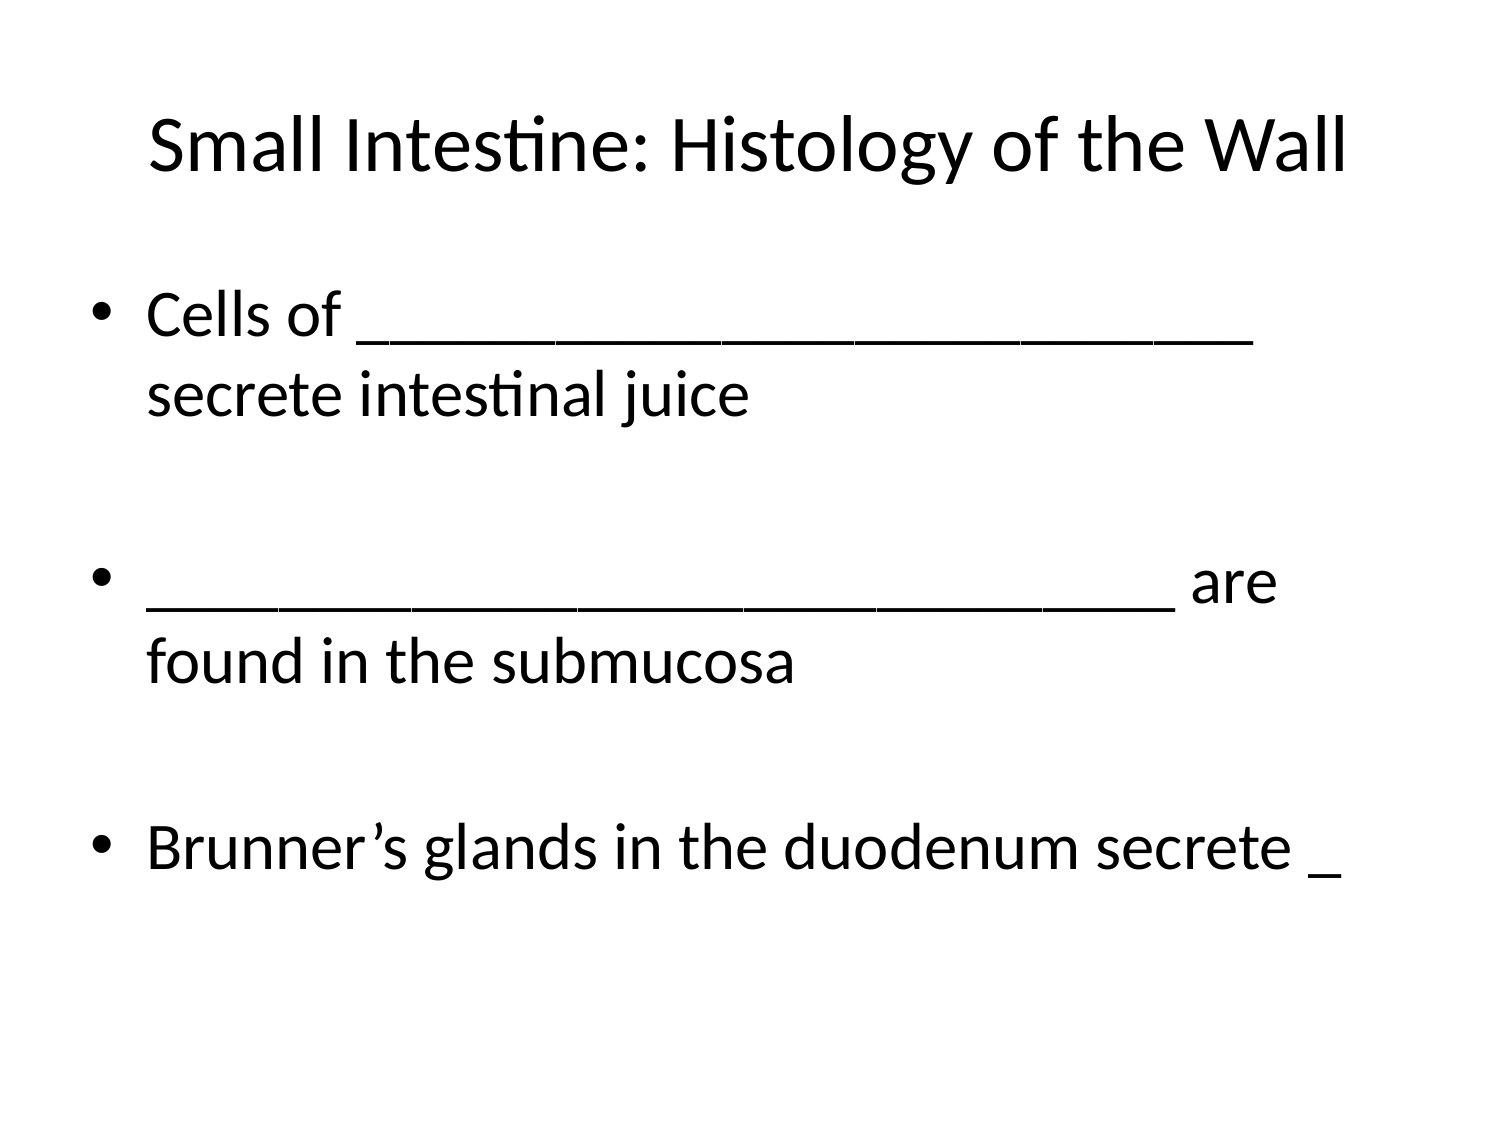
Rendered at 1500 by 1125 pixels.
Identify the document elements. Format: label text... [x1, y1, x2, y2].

title Small Intestine: Histology of the Wall [75, 45, 1425, 233]
list Cells of ___________________________ secrete intestinal juice _______________________________ are found in the submucosa Brunner’s glands in the duodenum secrete _ [75, 262, 1425, 1005]
